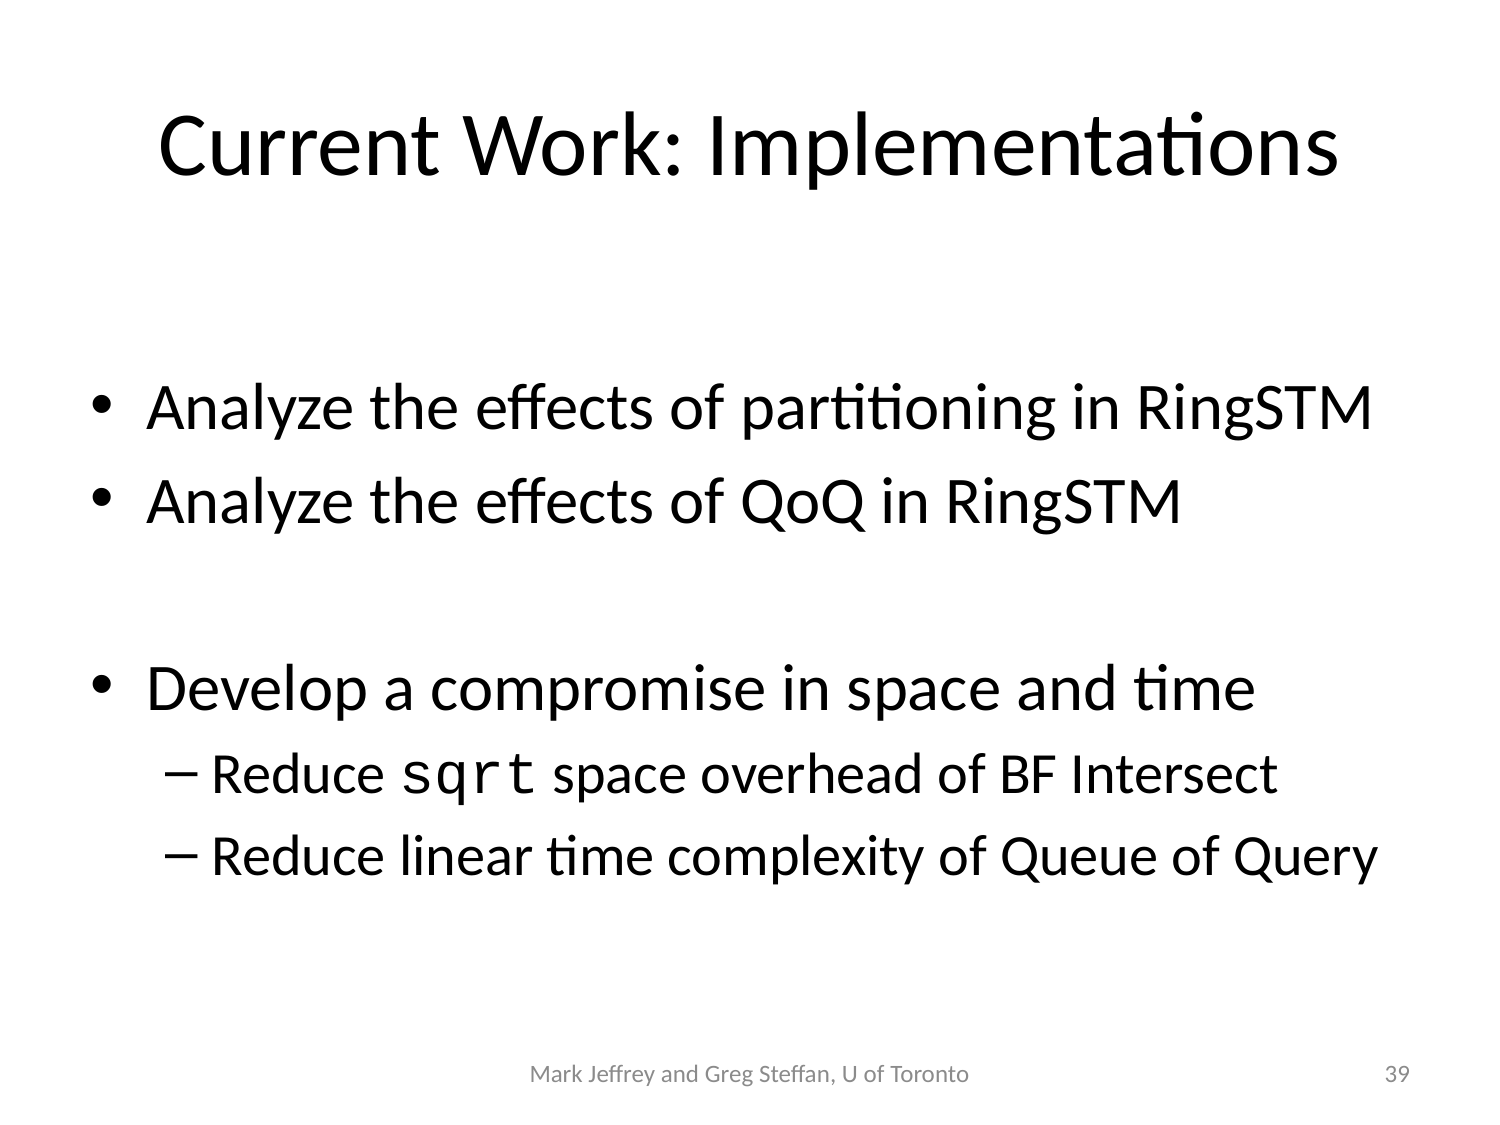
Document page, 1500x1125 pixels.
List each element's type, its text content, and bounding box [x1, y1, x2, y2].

footer Mark Jeffrey and Greg Steffan, U of Toronto [512, 1042, 988, 1103]
list Analyze the effects of partitioning in RingSTM Analyze the effects of QoQ in RingSTM Develop a compromise in space and time Reduce sqrt space overhead of BF Intersect Reduce linear time complexity of Queue of Query [75, 262, 1425, 1005]
title Current Work: Implementations [75, 45, 1425, 233]
slide_number 39 [1074, 1042, 1425, 1103]
